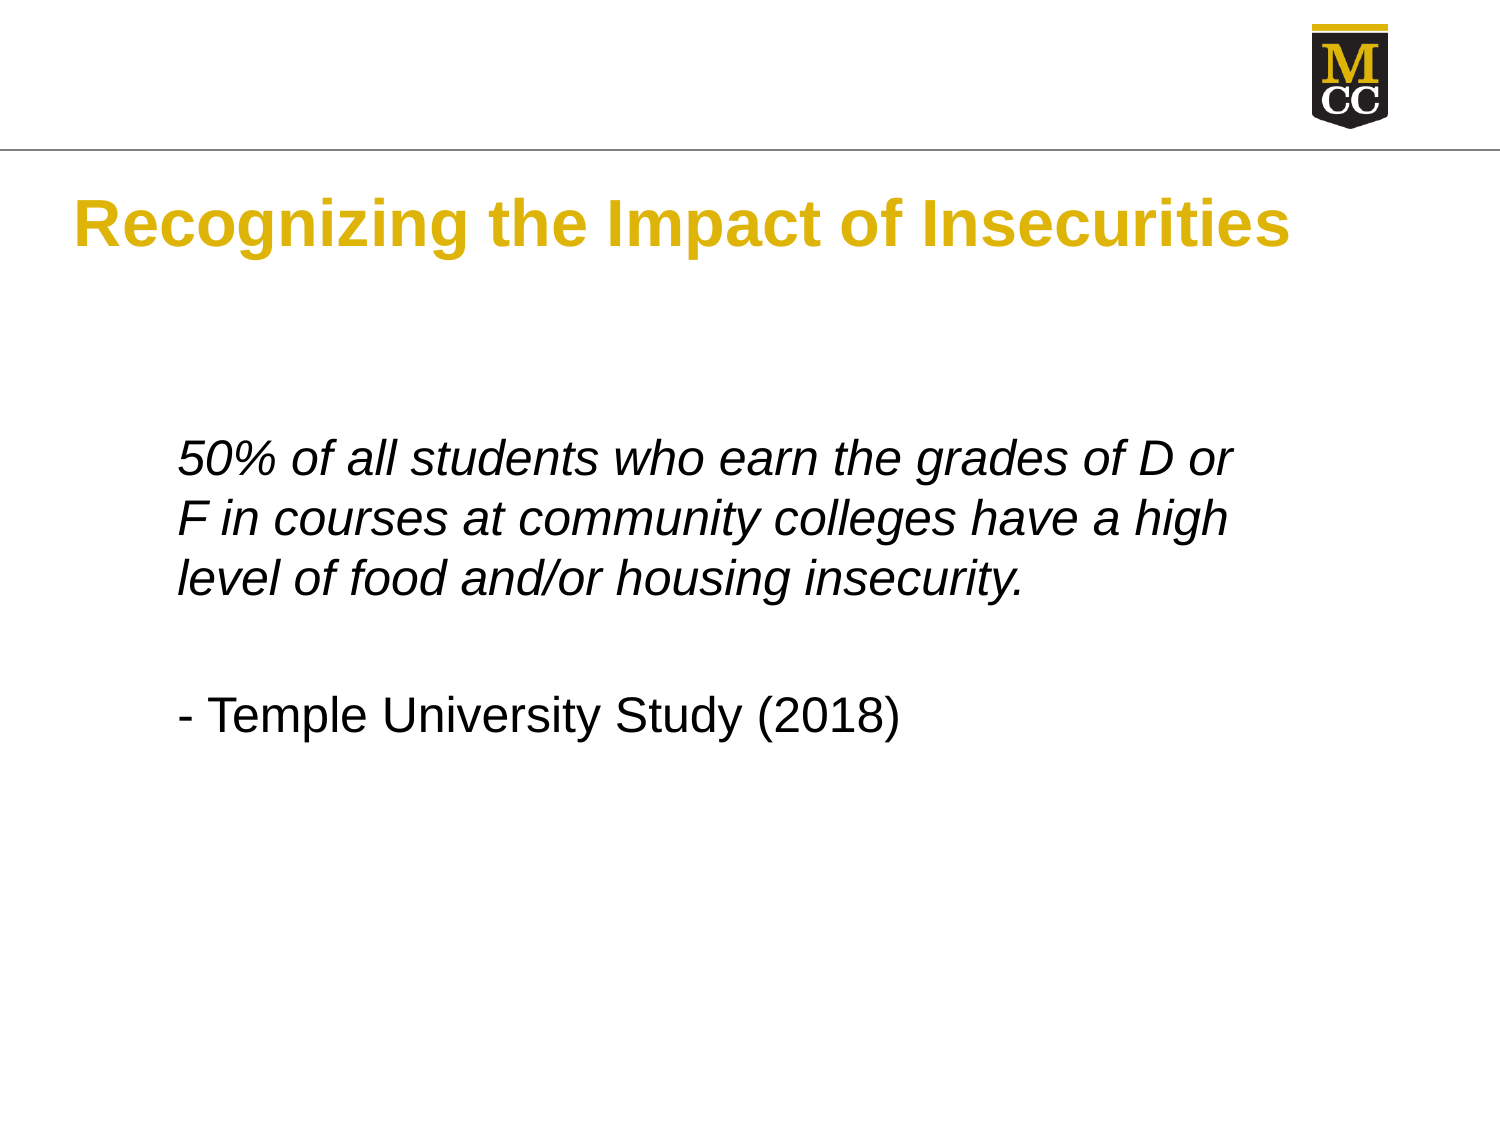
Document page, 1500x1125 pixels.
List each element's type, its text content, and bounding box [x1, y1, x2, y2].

picture [1313, 24, 1388, 129]
title Recognizing the Impact of Insecurities [0, 24, 1313, 263]
text_box 50% of all students who earn the grades of D or F in courses at community colleges have a high level of food and/or housing insecurity. - Temple University Study (2018) [162, 299, 1275, 750]
